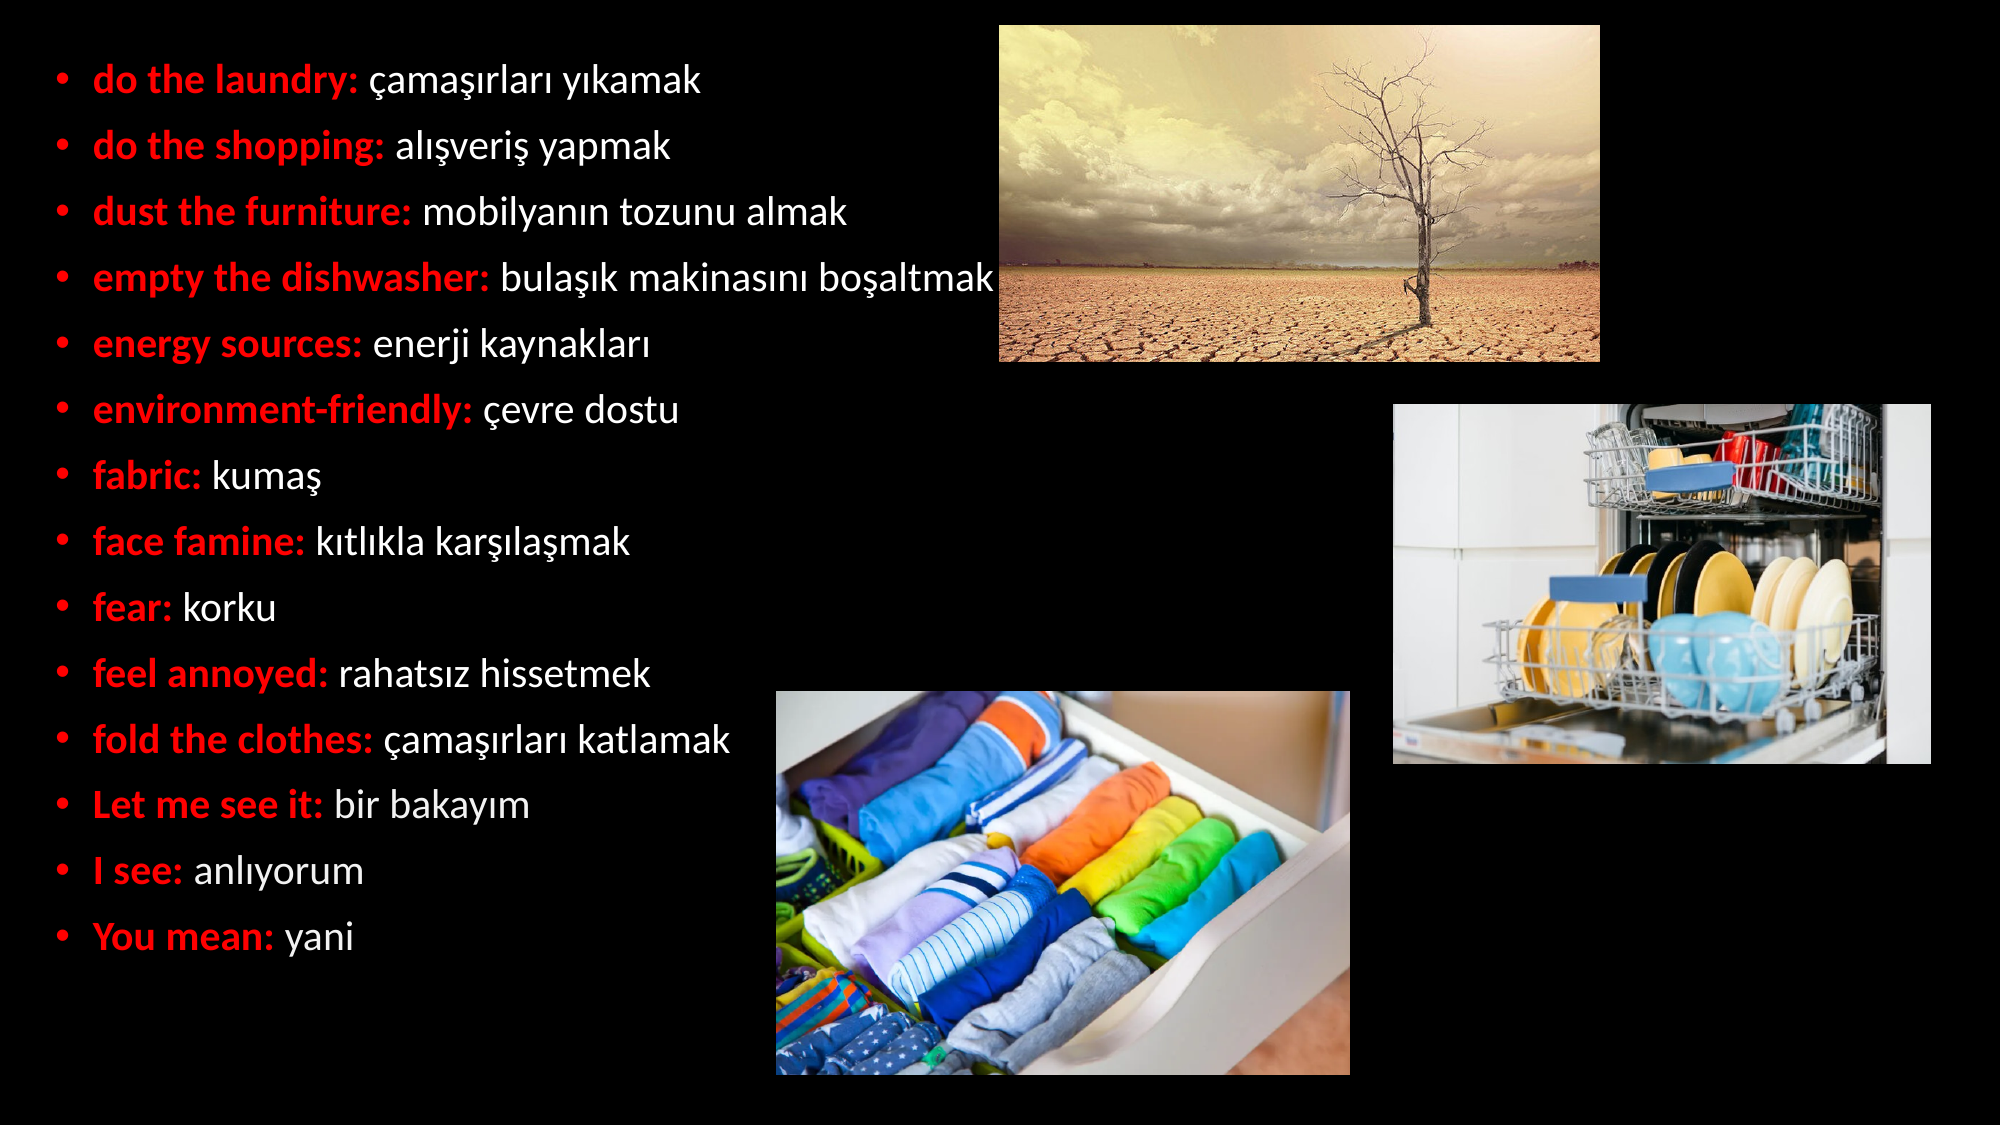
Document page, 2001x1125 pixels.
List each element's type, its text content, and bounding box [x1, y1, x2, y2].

picture [1393, 404, 1931, 764]
list do the laundry: çamaşırları yıkamak do the shopping: alışveriş yapmak dust the furniture: mobilyanın tozunu almak empty the dishwasher: bulaşık makinasını boşaltmak energy sources: enerji kaynakları environment-friendly: çevre dostu fabric: kumaş face famine: kıtlıkla karşılaşmak fear: korku feel annoyed: rahatsız hissetmek fold the clothes: çamaşırları katlamak Let me see it: bir bakayım I see: anlıyorum You mean: yani [40, 50, 2000, 1075]
picture [776, 691, 1350, 1075]
picture [999, 25, 1600, 362]
